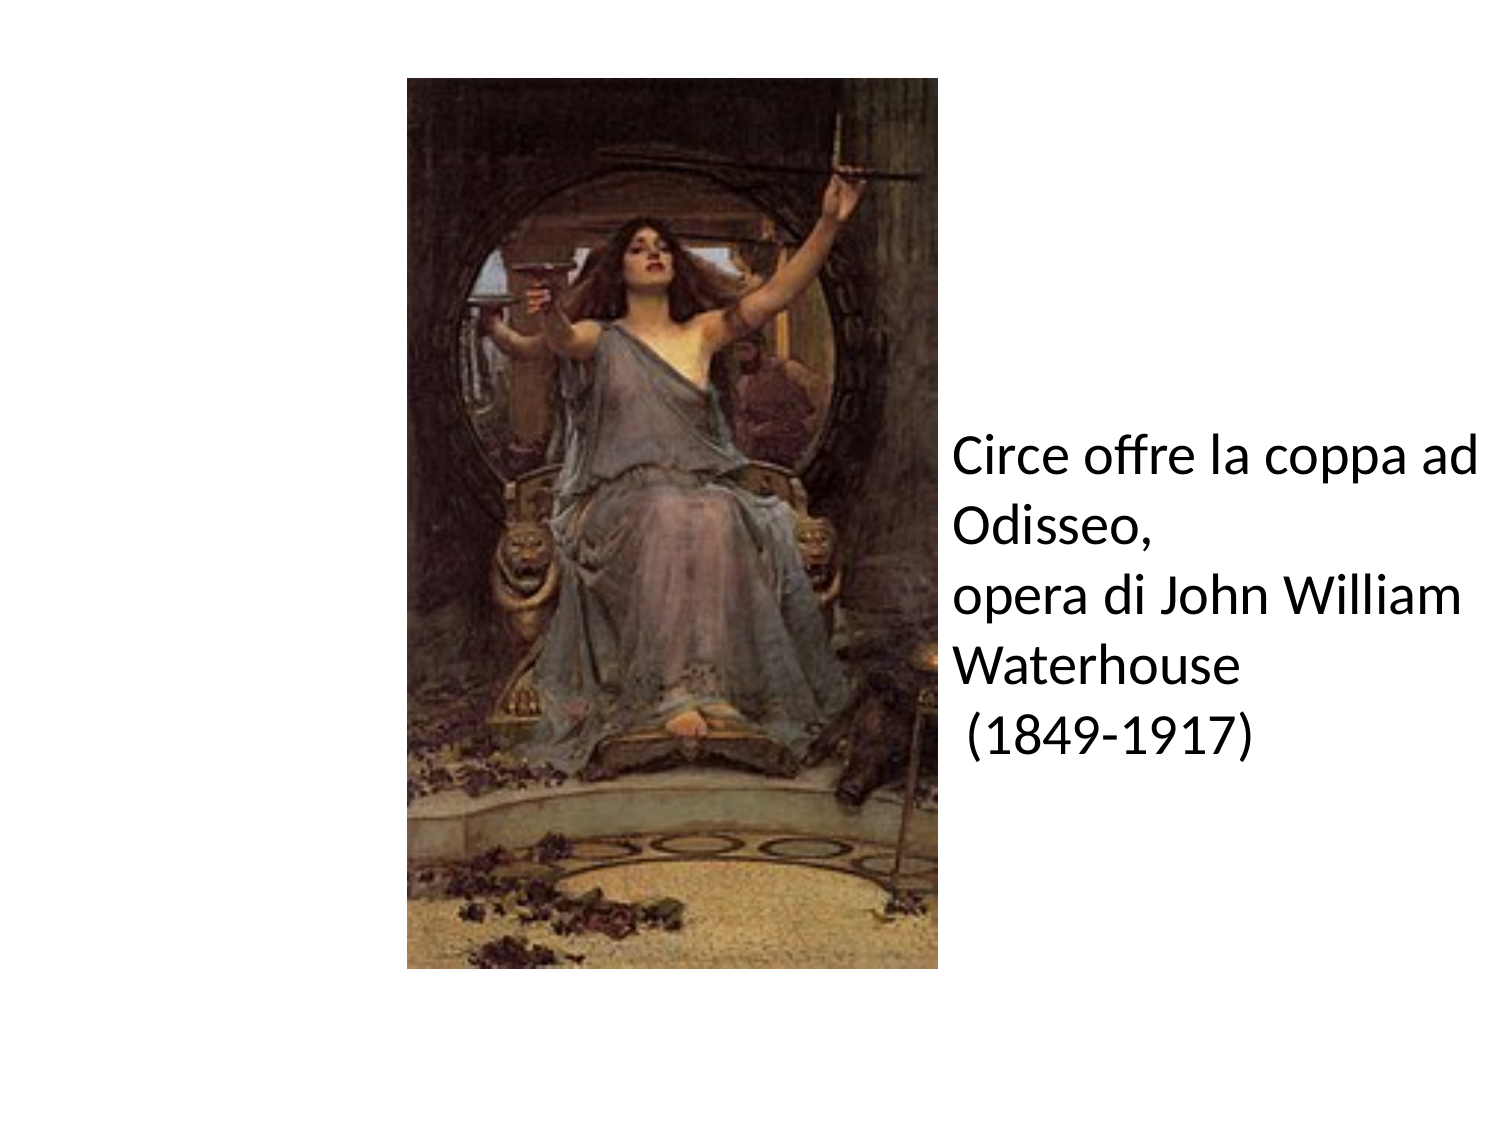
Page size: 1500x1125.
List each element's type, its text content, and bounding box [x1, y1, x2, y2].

picture [407, 77, 939, 969]
text_box Circe offre la coppa ad Odisseo, opera di John William Waterhouse (1849-1917) [943, 408, 1500, 774]
